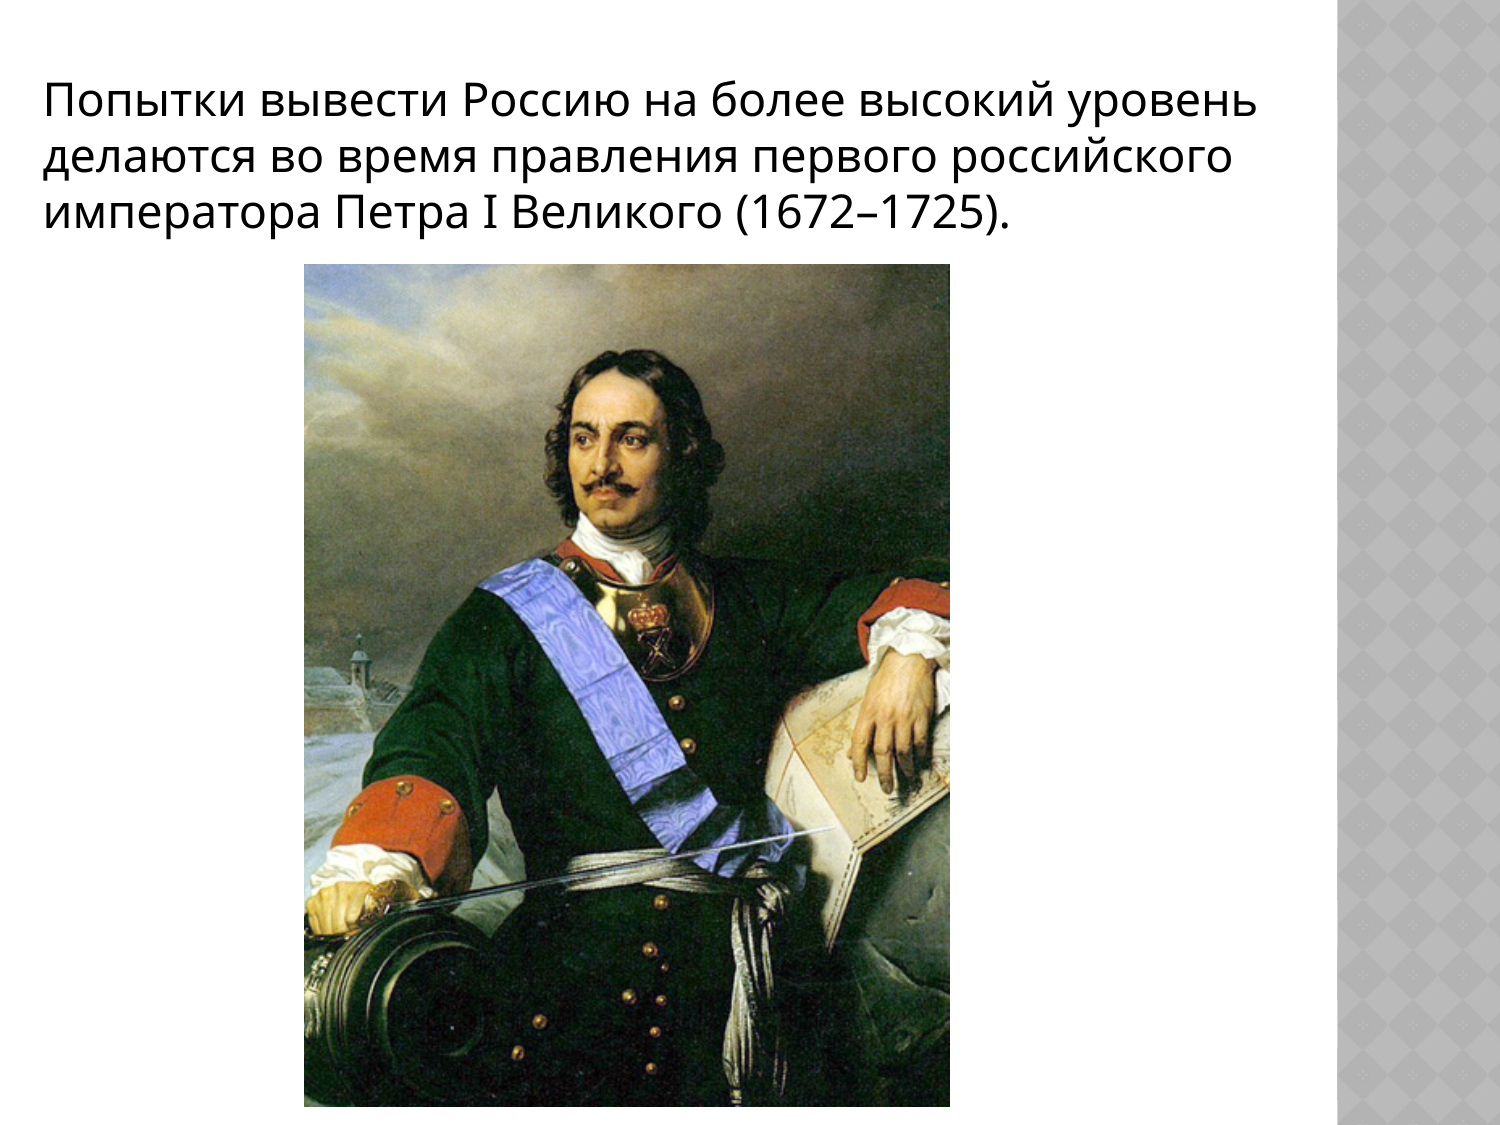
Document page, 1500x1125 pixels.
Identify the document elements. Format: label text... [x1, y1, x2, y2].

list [304, 263, 950, 1108]
list Попытки вывести Россию на более высокий уровень делаются во время правления первого российского императора Петра I Великого (1672–1725). [35, 70, 1266, 258]
